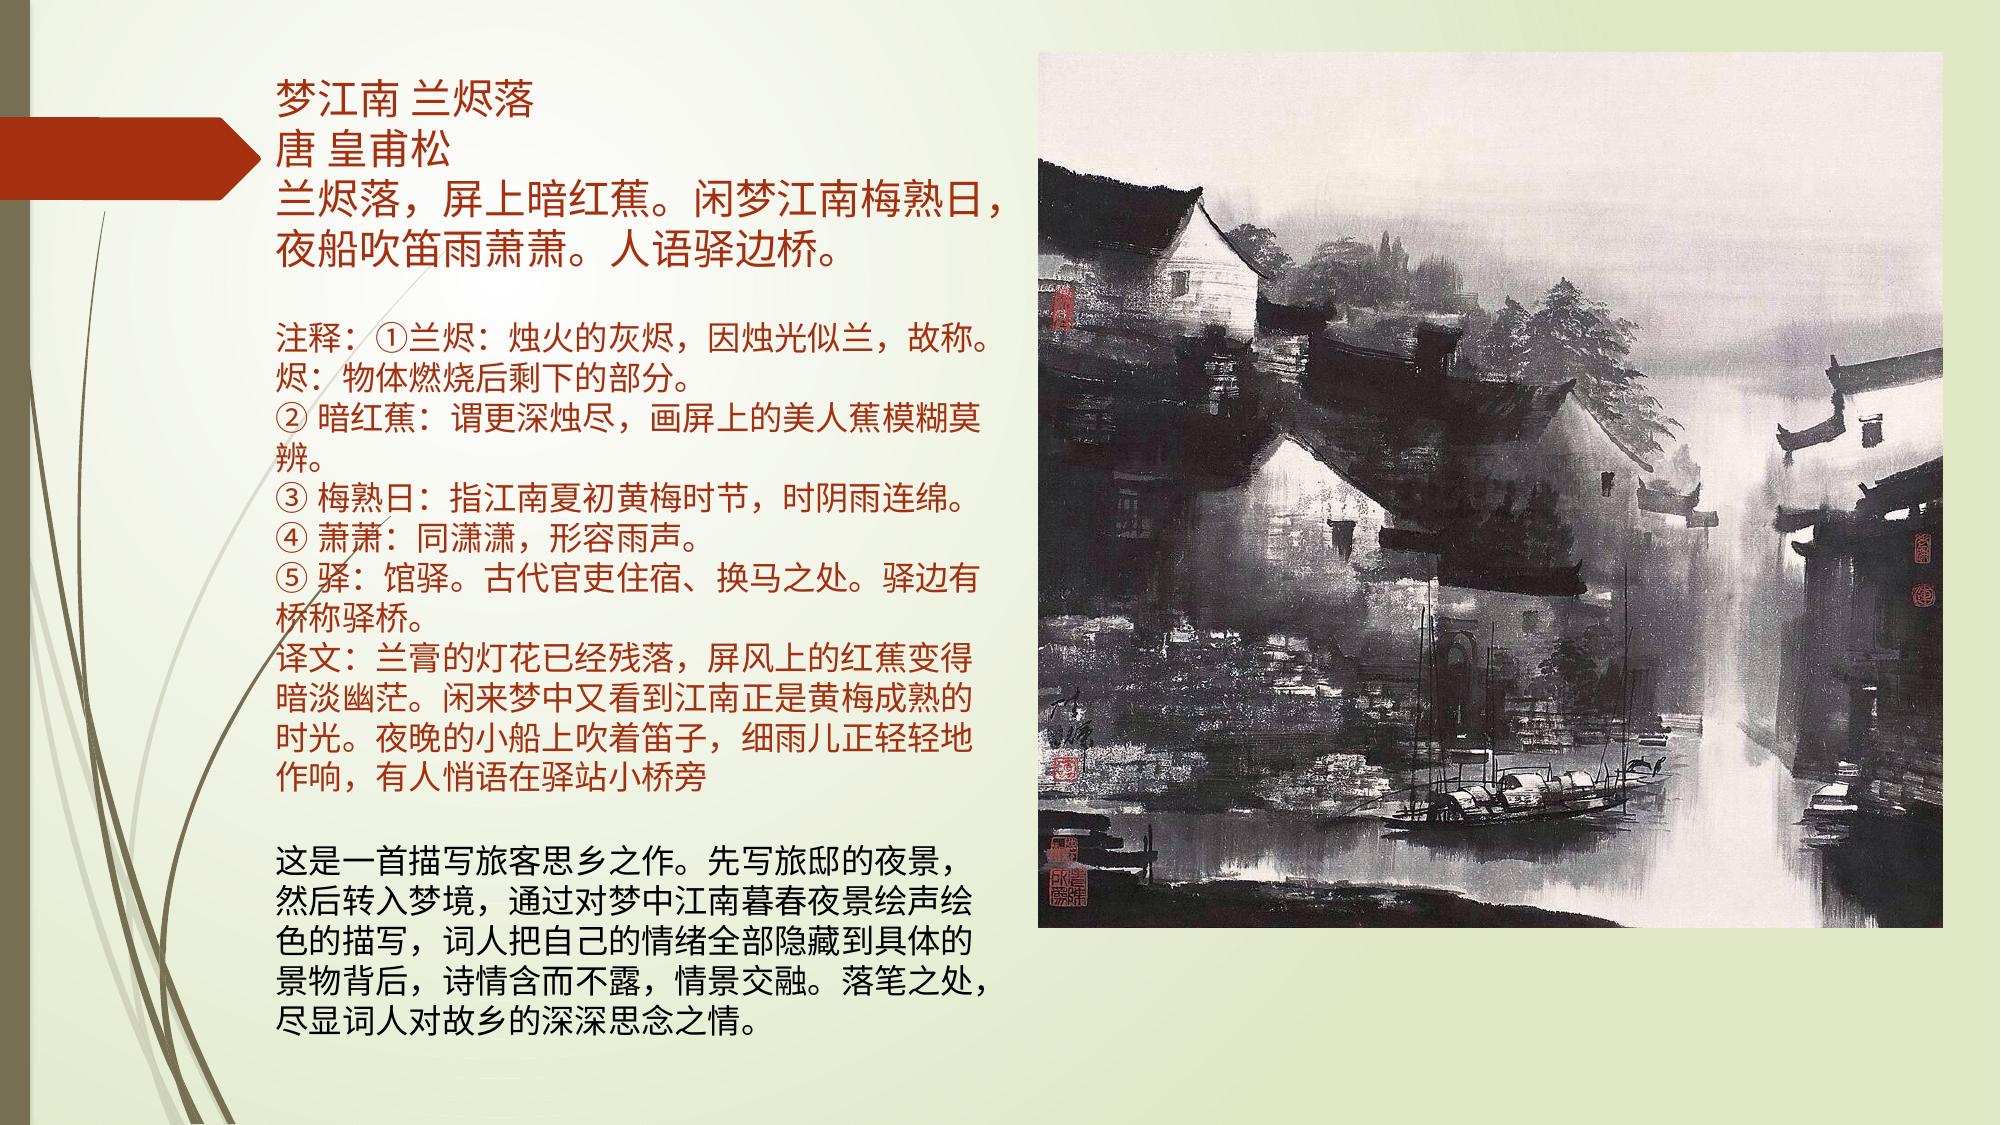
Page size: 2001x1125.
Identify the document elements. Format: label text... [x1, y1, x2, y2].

picture [1037, 52, 1943, 929]
text_box 梦江南 兰烬落 唐 皇甫松 兰烬落，屏上暗红蕉。闲梦江南梅熟日，夜船吹笛雨萧萧。人语驿边桥。 注释：①兰烬：烛火的灰烬，因烛光似兰，故称。烬：物体燃烧后剩下的部分。 ②暗红蕉：谓更深烛尽，画屏上的美人蕉模糊莫辨。 ③梅熟日：指江南夏初黄梅时节，时阴雨连绵。 ④萧萧：同潇潇，形容雨声。 ⑤驿：馆驿。古代官吏住宿、换马之处。驿边有桥称驿桥。 译文：兰膏的灯花已经残落，屏风上的红蕉变得暗淡幽茫。闲来梦中又看到江南正是黄梅成熟的时光。夜晚的小船上吹着笛子，细雨儿正轻轻地作响，有人悄语在驿站小桥旁 [261, 65, 1003, 804]
text_box 这是一首描写旅客思乡之作。先写旅邸的夜景，然后转入梦境，通过对梦中江南暮春夜景绘声绘色的描写，词人把自己的情绪全部隐藏到具体的景物背后，诗情含而不露，情景交融。落笔之处，尽显词人对故乡的深深思念之情。 [261, 832, 1003, 1048]
